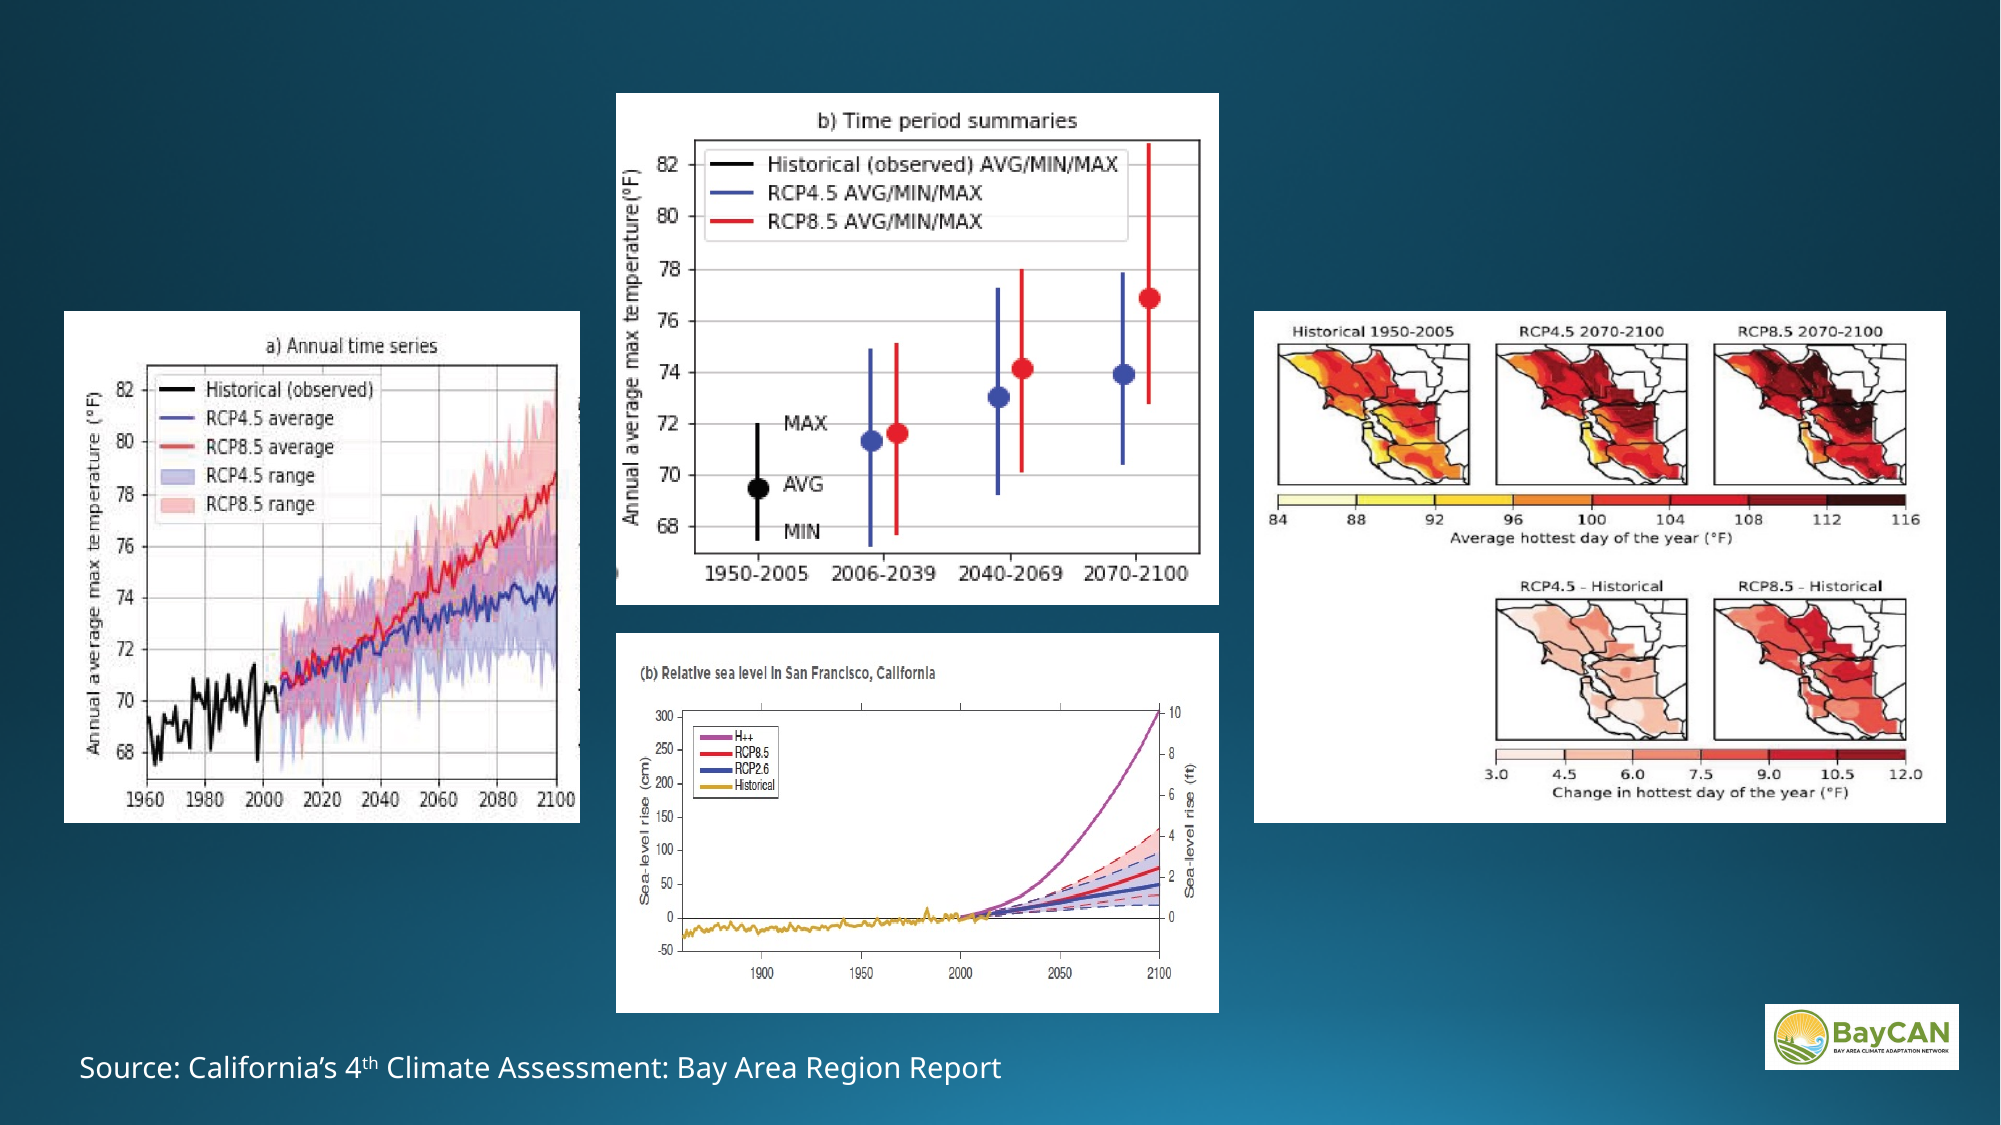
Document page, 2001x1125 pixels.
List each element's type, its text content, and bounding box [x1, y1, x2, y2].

picture [0, 0, 2001, 1125]
text_box Source: California’s 4th Climate Assessment: Bay Area Region Report [64, 1041, 1300, 1092]
